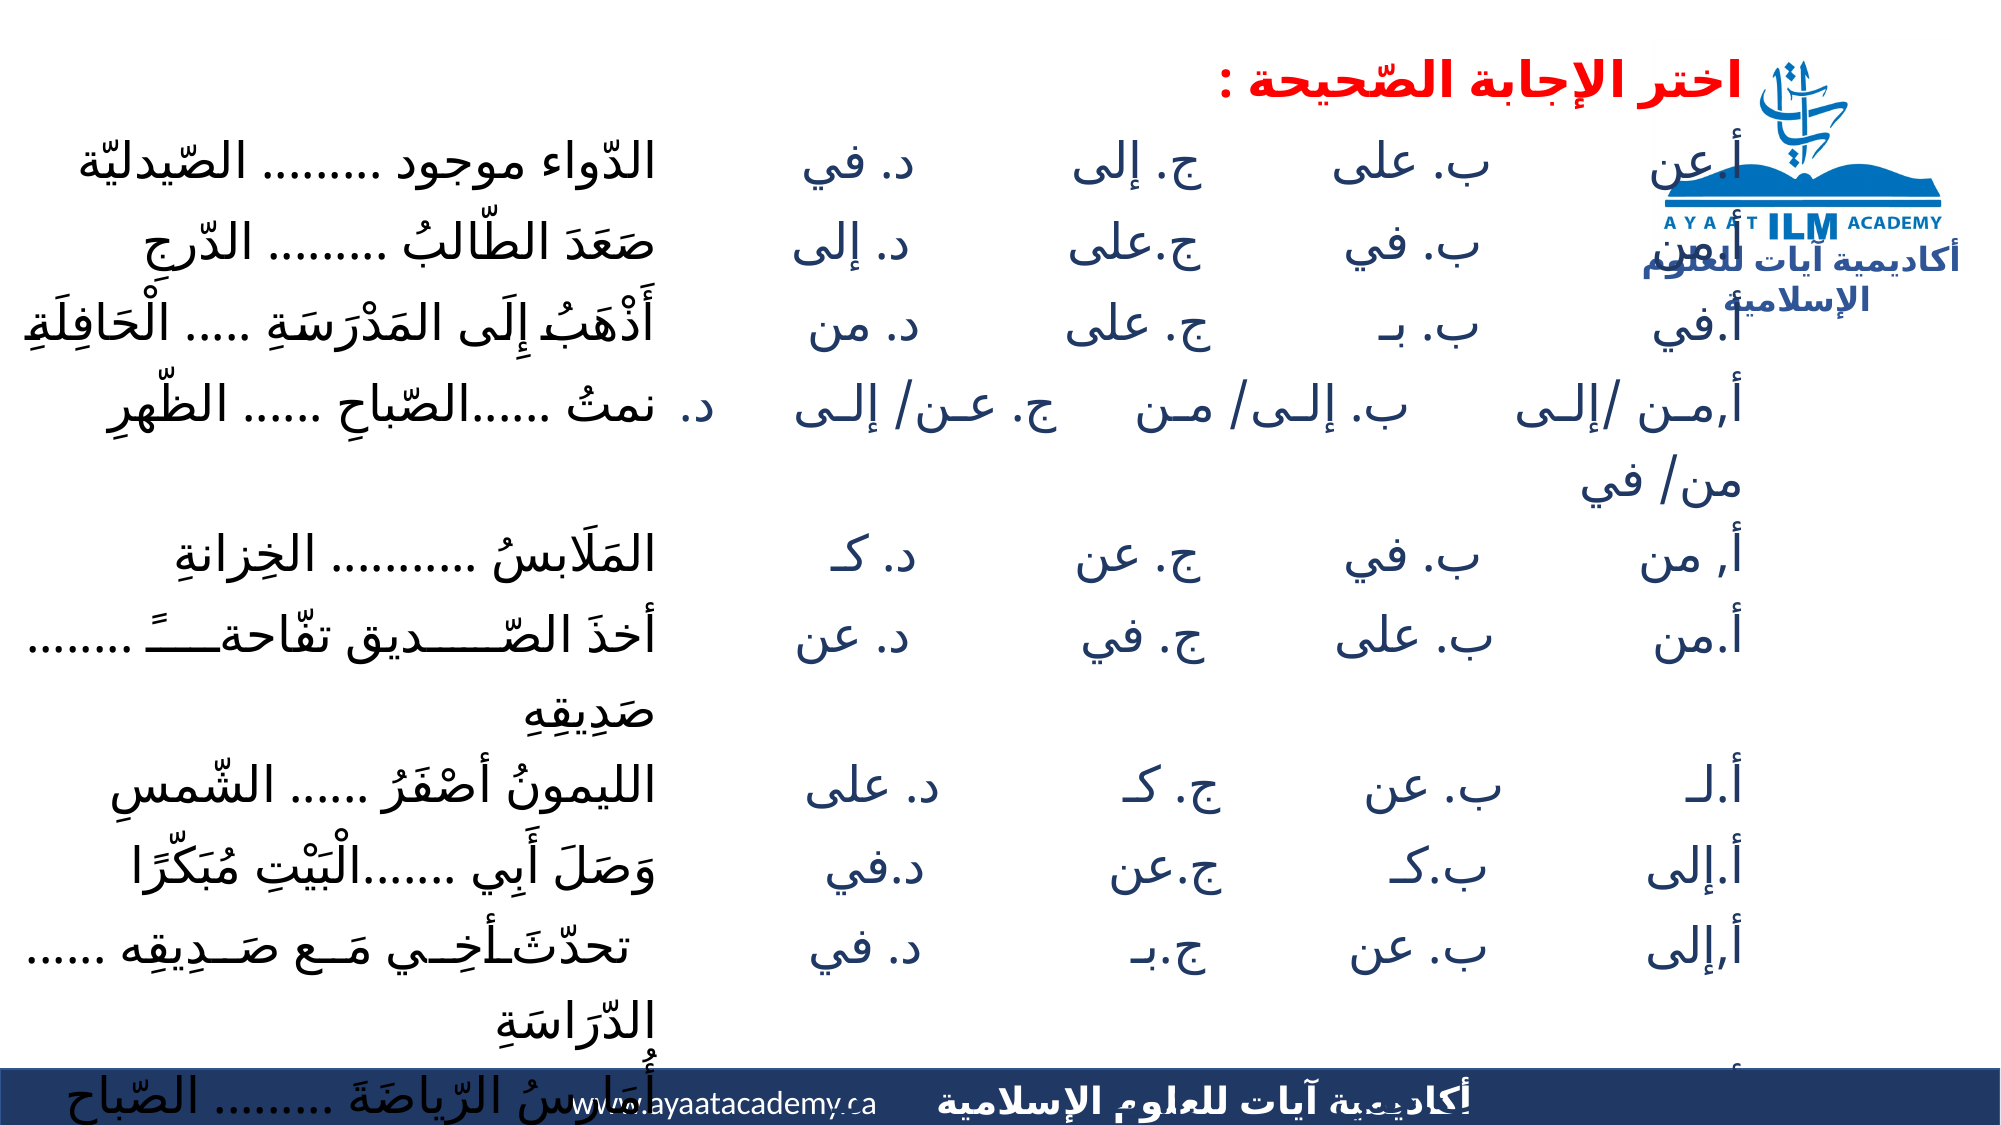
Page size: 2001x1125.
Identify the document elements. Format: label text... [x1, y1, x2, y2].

table_cell أ.لـ ب. عن ج. كـ د. على [669, 748, 1755, 829]
table_cell أ, من ب. في ج. عن د. كـ [669, 517, 1755, 598]
picture [1651, 37, 1952, 257]
table_cell أ.عن ب. على ج. إلى د. في [669, 124, 1755, 205]
table_cell الليمونُ أصْفَرُ ...... الشّمسِ [15, 748, 669, 829]
table_cell أَذْهَبُ إِلَى المَدْرَسَةِ ..... الْحَافِلَةِ [15, 286, 669, 367]
table_cell أ,من /إلى ب. إلى/ من ج. عن/ إلى د. من/ في [669, 367, 1755, 517]
table_cell أُمَارِسُ الرّياضَةَ ......... الصّباحِ [15, 1059, 669, 1125]
table_cell المَلَابسُ ........... الخِزانةِ [15, 517, 669, 598]
table_header اختر الإجابة الصّحيحة : [15, 43, 1755, 124]
table_cell أ.في ب. بـ ج. على د. من [669, 286, 1755, 367]
table_cell أ,إلى ب. عن ج.بـ د. في [669, 909, 1755, 1059]
table_cell صَعَدَ الطّالبُ ......... الدّرجِ [15, 205, 669, 286]
table_cell أ.في ب.على ج. لـ د. كـ [669, 1059, 1755, 1125]
table_cell وَصَلَ أَبِي .......الْبَيْتِ مُبَكّرًا [15, 829, 669, 909]
table_cell الدّواء موجود ......... الصّيدليّة [15, 124, 669, 205]
table_cell أ.إلى ب.كـ ج.عن د.في [669, 829, 1755, 909]
table_cell نمتُ ......الصّباحِ ...... الظّهرِ [15, 367, 669, 517]
table_cell أ.من ب. في ج.على د. إلى [669, 205, 1755, 286]
table_cell أ.من ب. على ج. في د. عن [669, 598, 1755, 748]
table_cell تحدّثَ أخِي مَع صَدِيقِه ...... الدّرَاسَةِ [15, 909, 669, 1059]
table_cell أخذَ الصّديق تفّاحةً ........ صَدِيقِهِ [15, 598, 669, 748]
